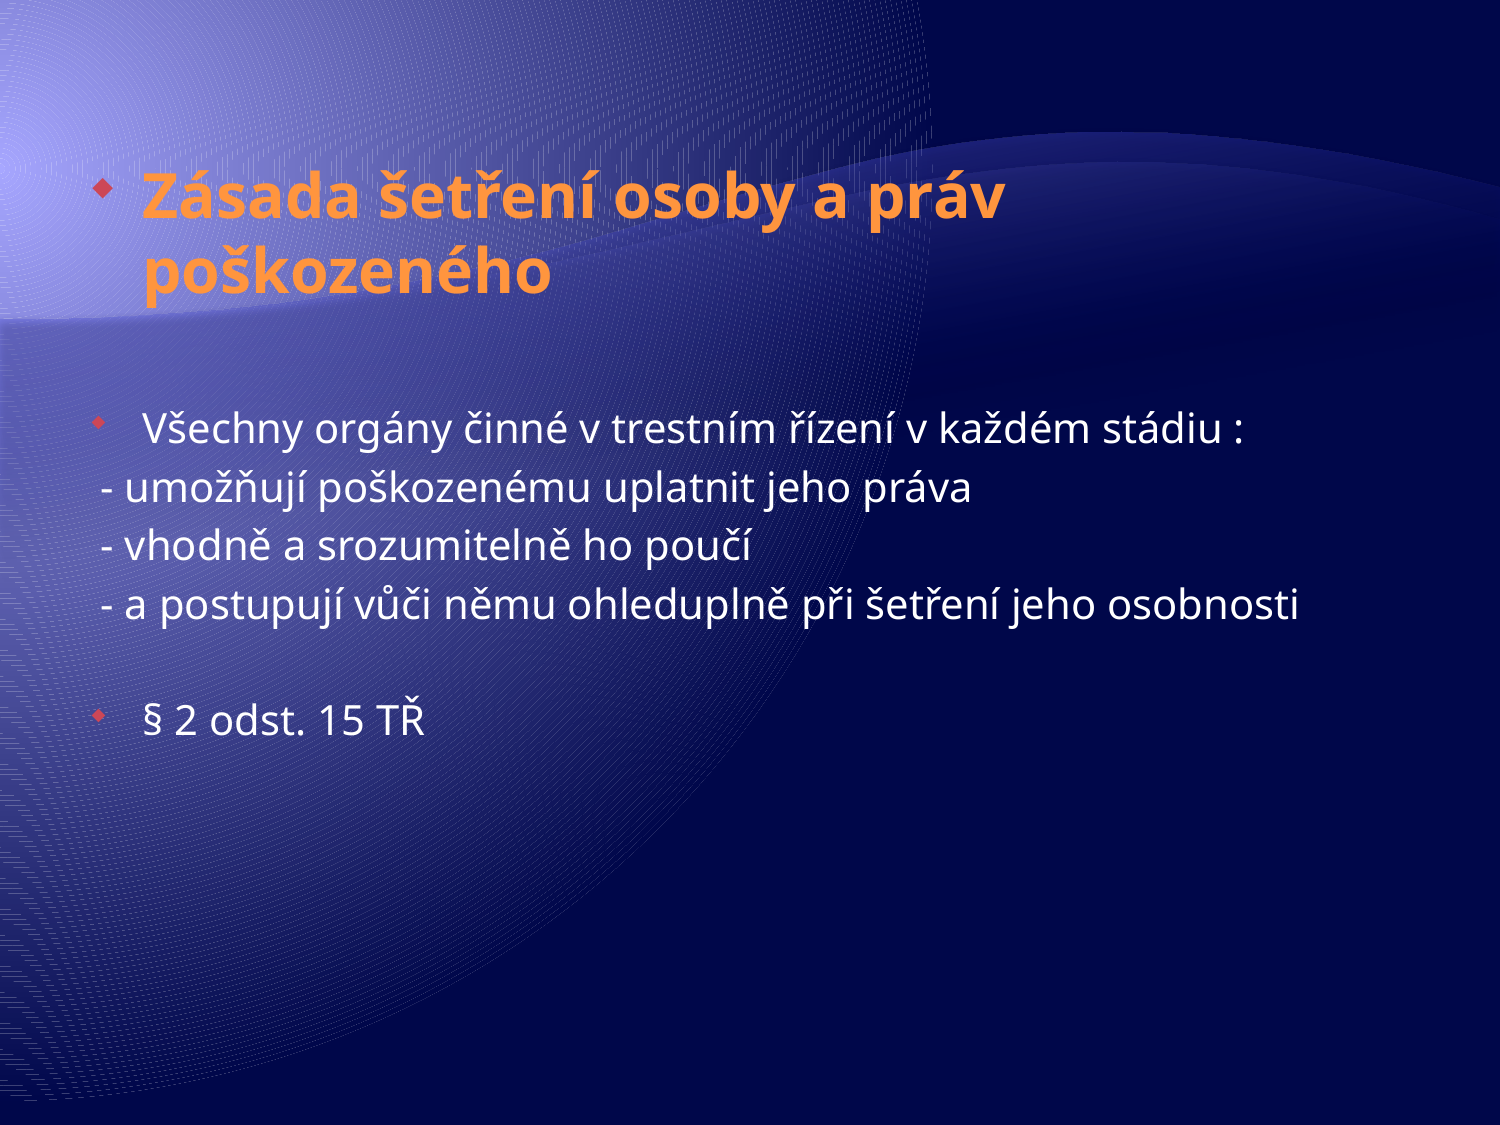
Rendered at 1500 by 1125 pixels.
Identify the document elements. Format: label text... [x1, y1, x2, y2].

list Zásada šetření osoby a práv poškozeného Všechny orgány činné v trestním řízení v každém stádiu : - umožňují poškozenému uplatnit jeho práva - vhodně a srozumitelně ho poučí - a postupují vůči němu ohleduplně při šetření jeho osobnosti § 2 odst. 15 TŘ [75, 149, 1425, 1033]
